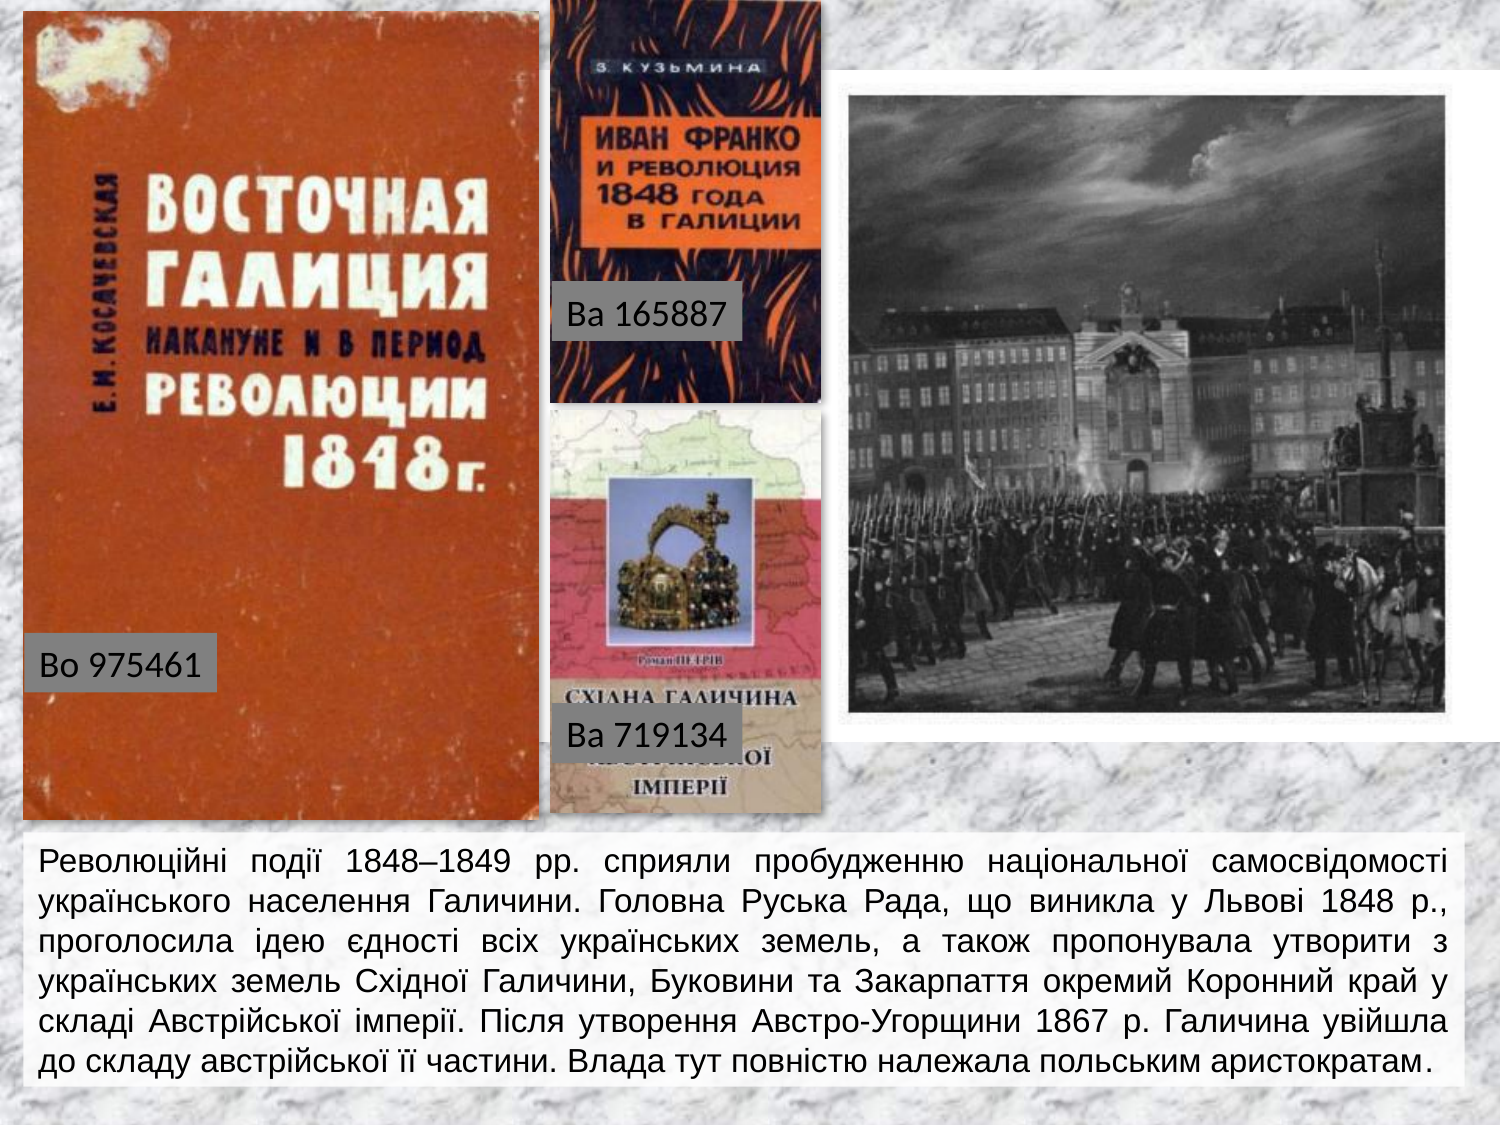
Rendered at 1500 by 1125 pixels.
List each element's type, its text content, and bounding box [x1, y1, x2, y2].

text_box Революційні події 1848–1849 pp. сприяли пробудженню національної самосвідомості українського населення Галичини. Головна Руська Рада, що виникла у Львові 1848 р., проголосила ідею єдності всіх українських земель, а також пропонувала утворити з українських земель Східної Галичини, Буковини та Закарпаття окремий Коронний край у складі Австрійської імперії. Після утворення Австро-Угорщини 1867 р. Галичина увійшла до складу австрійської її частини. Влада тут повністю належала польським аристократам. [23, 832, 1465, 1087]
picture [0, 0, 1500, 1125]
